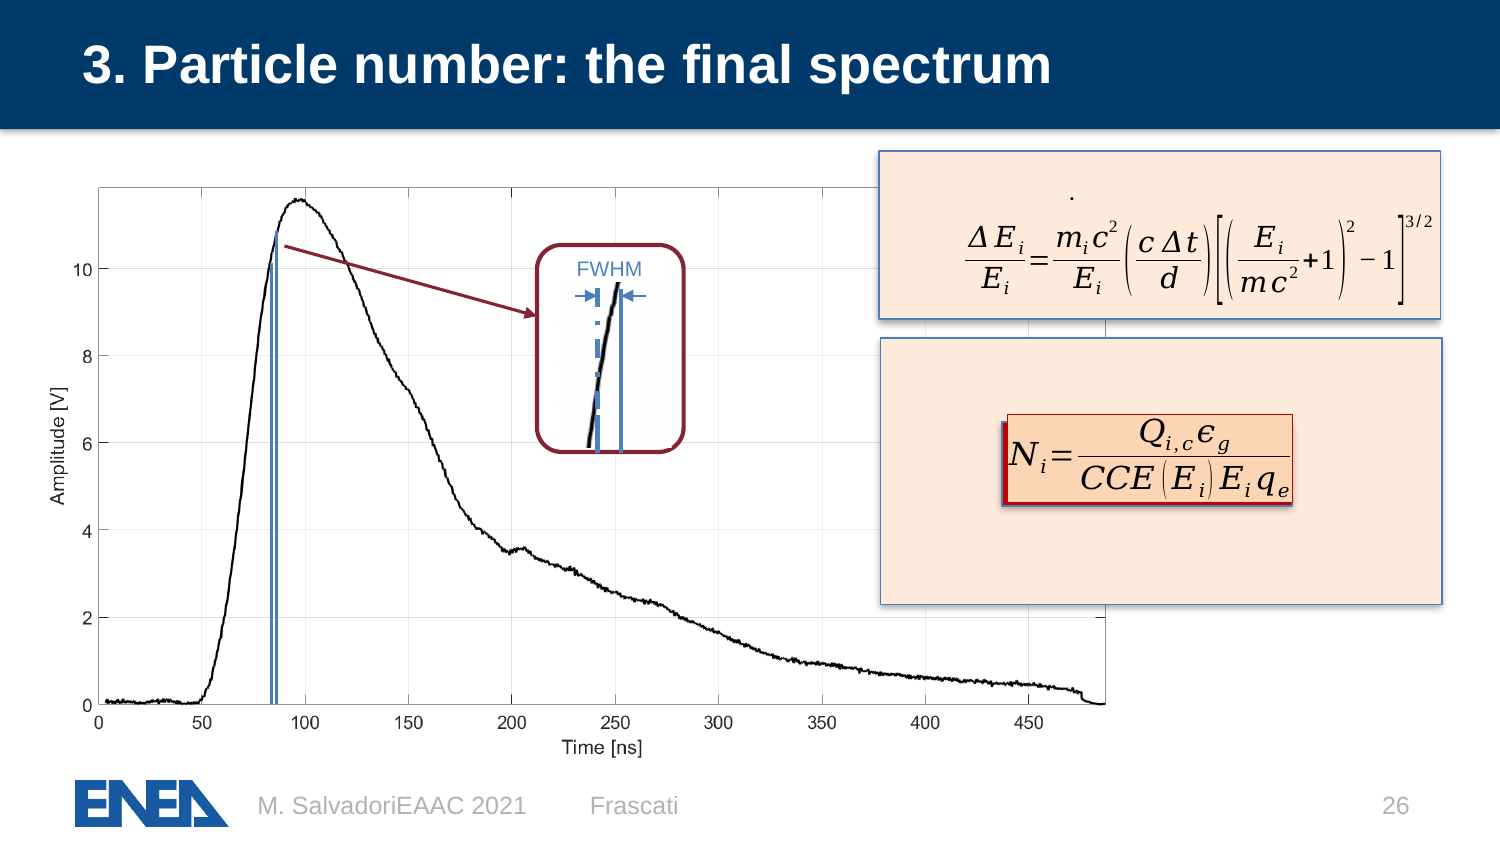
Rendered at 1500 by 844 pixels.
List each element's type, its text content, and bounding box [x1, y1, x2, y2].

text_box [284, 245, 538, 317]
text_box [878, 150, 1441, 320]
slide_number 26 [1335, 782, 1425, 827]
picture [40, 170, 1121, 763]
text_box [1438, 337, 1443, 605]
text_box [962, 210, 1434, 605]
title 3. Particle number: the final spectrum [67, 29, 1418, 95]
footer M. Salvadori EAAC 2021 Frascati [242, 782, 1326, 828]
picture [75, 780, 229, 827]
